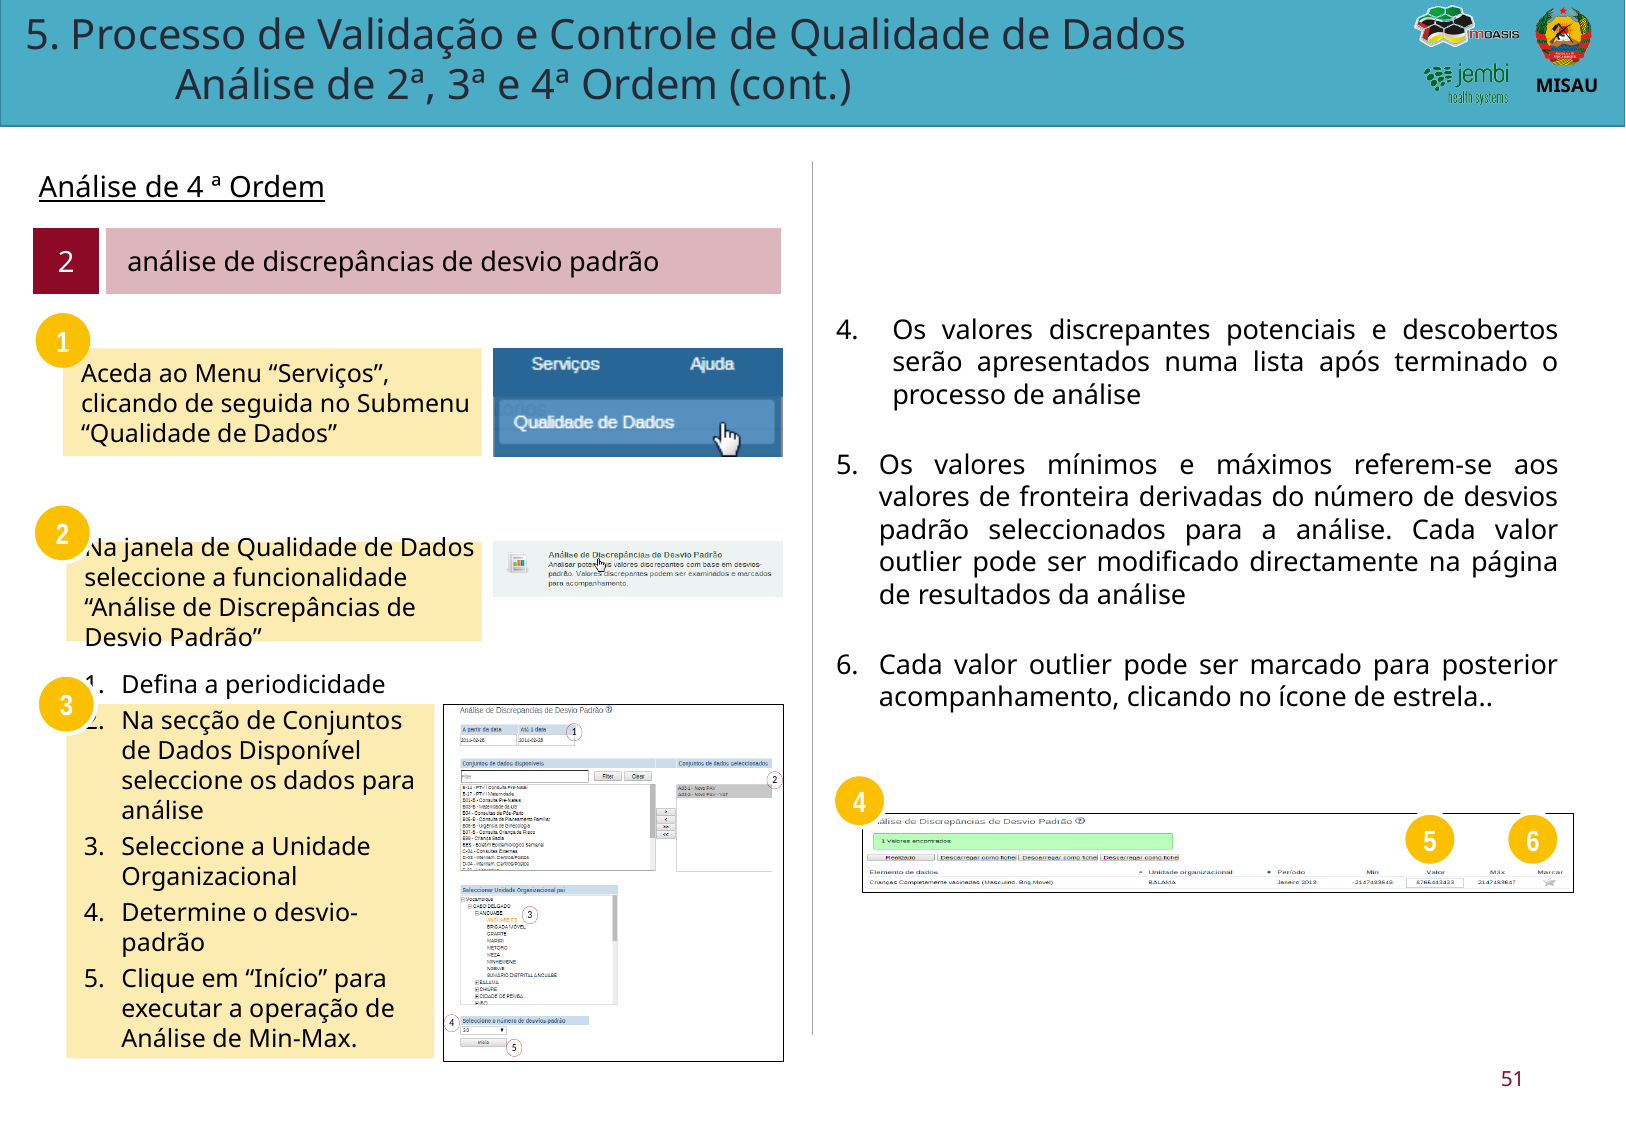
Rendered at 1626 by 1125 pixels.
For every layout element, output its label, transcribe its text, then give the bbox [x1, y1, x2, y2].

picture [1535, 5, 1592, 66]
text_box Defina a periodicidade Na secção de Conjuntos de Dados Disponível seleccione os dados para análise Seleccione a Unidade Organizacional Determine o desvio-padrão Clique em “Início” para executar a operação de Análise de Min-Max. [64, 702, 436, 1061]
text_box Os valores discrepantes potenciais e descobertos serão apresentados numa lista após terminado o processo de análise Os valores mínimos e máximos referem-se aos valores de fronteira derivadas do número de desvios padrão seleccionados para a análise. Cada valor outlier pode ser modificado directamente na página de resultados da análise Cada valor outlier pode ser marcado para posterior acompanhamento, clicando no ícone de estrela.. [818, 304, 1573, 790]
text_box 3 [34, 672, 98, 736]
text_box 1 [31, 308, 95, 372]
text_box Análise de 4 ª Ordem [21, 161, 789, 212]
picture [493, 541, 784, 598]
picture [493, 348, 784, 457]
title 5. Processo de Validação e Controle de Qualidade de Dados Análise de 2ª, 3ª e 4ª Ordem (cont.) [21, 0, 1344, 117]
picture [1414, 5, 1519, 47]
text_box 2 [30, 501, 94, 565]
text_box 2 [30, 225, 102, 297]
text_box análise de discrepâncias de desvio padrão [103, 225, 783, 297]
picture [1424, 63, 1508, 105]
text_box 4 [830, 772, 889, 830]
text_box Na janela de Qualidade de Dados seleccione a funcionalidade “Análise de Discrepâncias de Desvio Padrão” [64, 540, 484, 643]
picture [443, 703, 784, 1061]
text_box Aceda ao Menu “Serviços”, clicando de seguida no Submenu “Qualidade de Dados” [61, 346, 484, 458]
picture [862, 813, 1574, 893]
